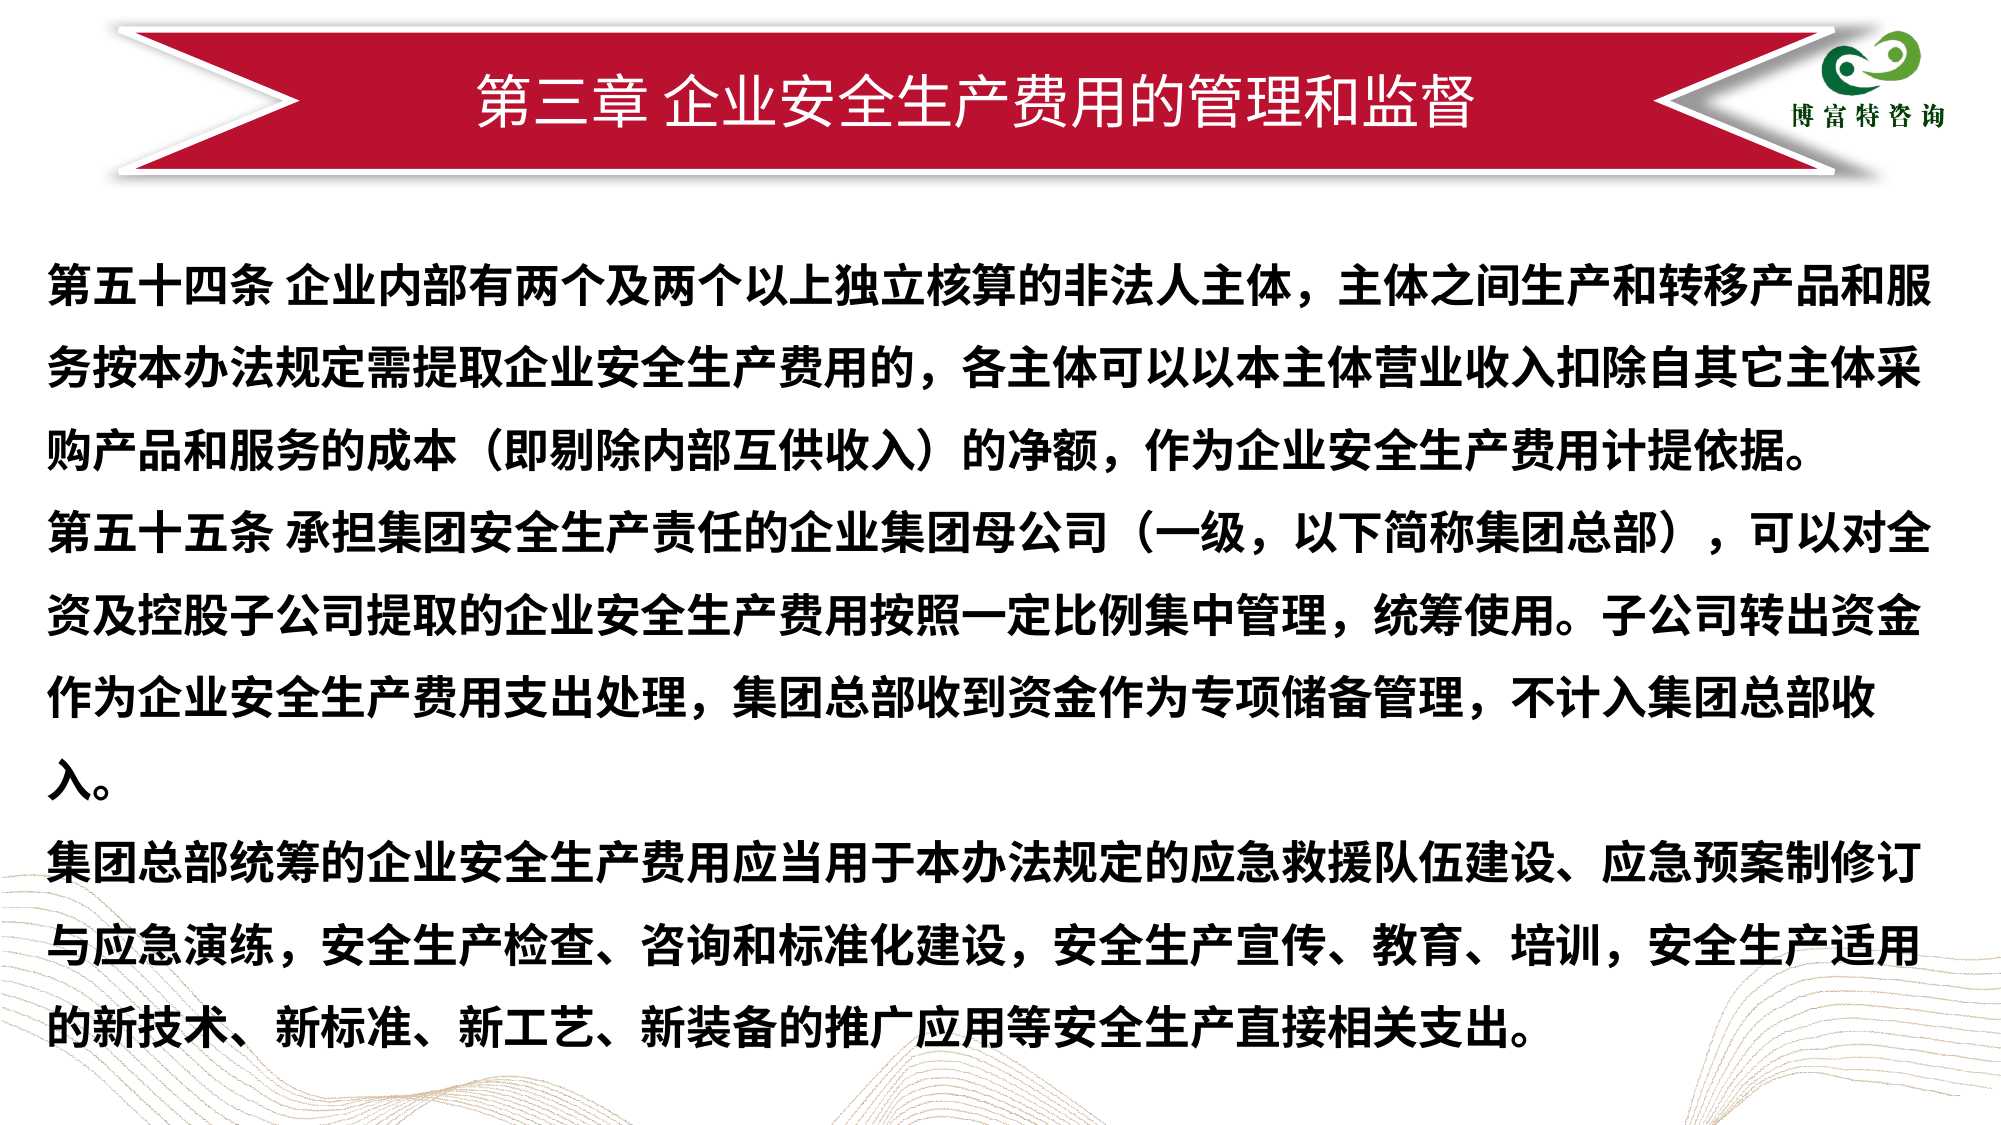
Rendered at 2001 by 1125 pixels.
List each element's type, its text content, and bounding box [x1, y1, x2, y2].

picture [1772, 30, 1969, 131]
text_box 第三章 企业安全生产费用的管理和监督 [118, 29, 1835, 172]
text_box 第五十四条 企业内部有两个及两个以上独立核算的非法人主体，主体之间生产和转移产品和服务按本办法规定需提取企业安全生产费用的，各主体可以以本主体营业收入扣除自其它主体采购产品和服务的成本（即剔除内部互供收入）的净额，作为企业安全生产费用计提依据。 第五十五条 承担集团安全生产责任的企业集团母公司（一级，以下简称集团总部），可以对全资及控股子公司提取的企业安全生产费用按照一定比例集中管理，统筹使用。子公司转出资金作为企业安全生产费用支出处理，集团总部收到资金作为专项储备管理，不计入集团总部收入。 集团总部统筹的企业安全生产费用应当用于本办法规定的应急救援队伍建设、应急预案制修订与应急演练，安全生产检查、咨询和标准化建设，安全生产宣传、教育、培训，安全生产适用的新技术、新标准、新工艺、新装备的推广应用等安全生产直接相关支出。 [31, 221, 1969, 955]
picture [0, 899, 2000, 1125]
